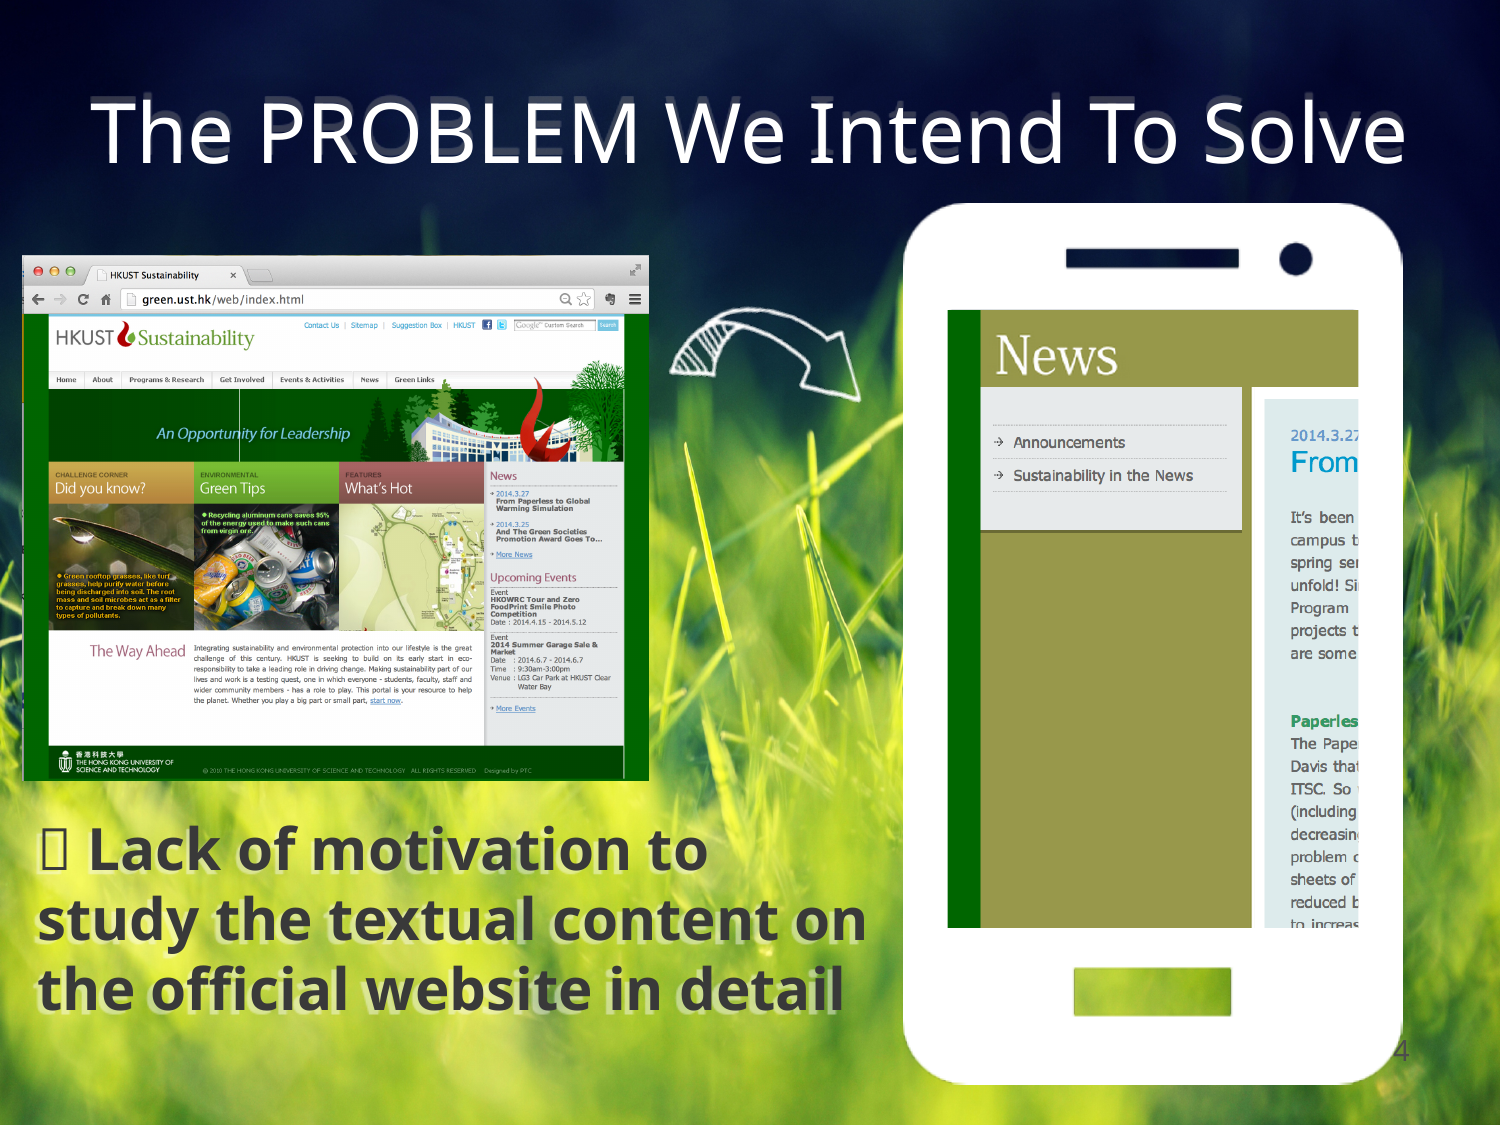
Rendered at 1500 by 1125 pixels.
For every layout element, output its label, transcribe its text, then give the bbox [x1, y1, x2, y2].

picture [0, 0, 1500, 1125]
slide_number 4 [1074, 1024, 1425, 1103]
text_box The PROBLEM We Intend To Solve [64, 72, 1436, 188]
text_box  Lack of motivation to study the textual content on the official website in detail [22, 804, 885, 1125]
